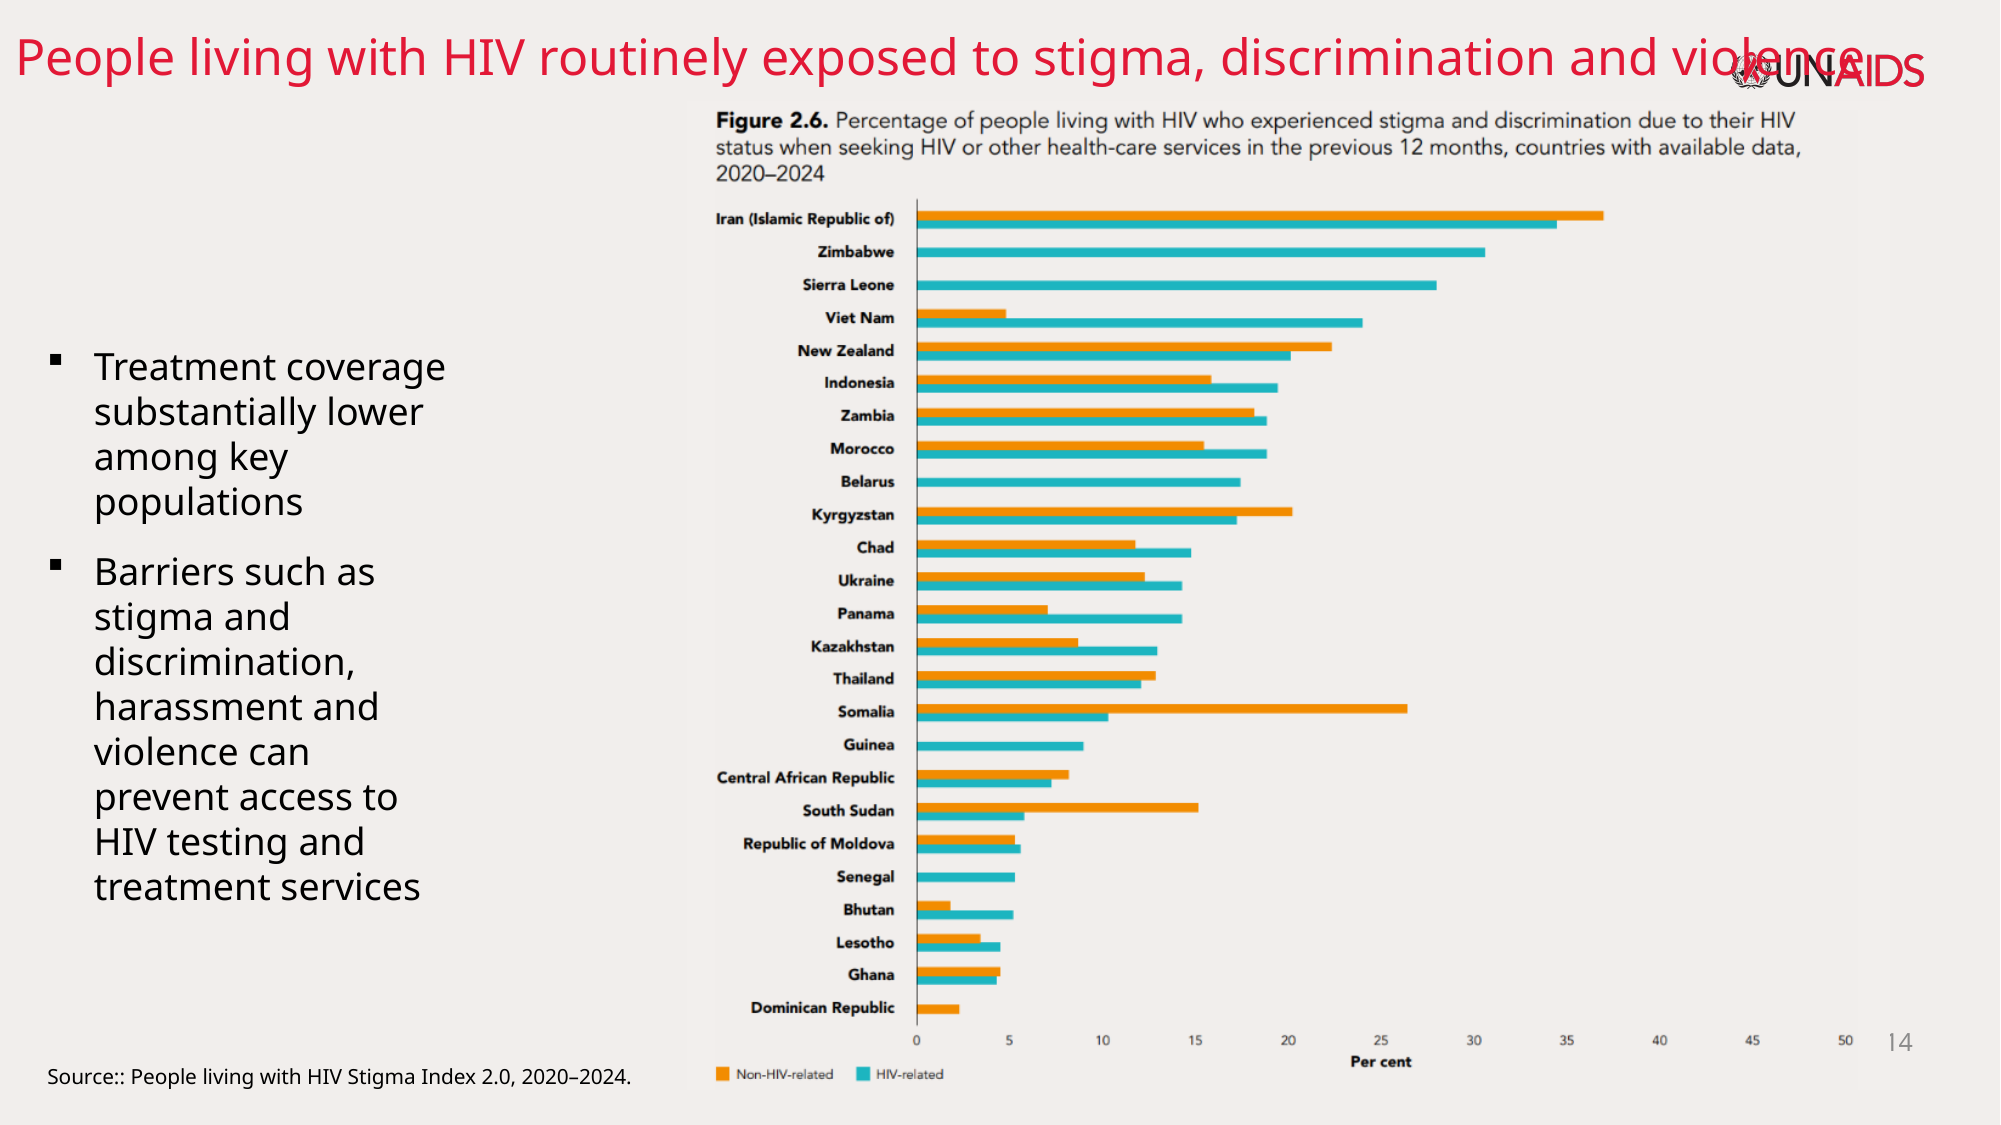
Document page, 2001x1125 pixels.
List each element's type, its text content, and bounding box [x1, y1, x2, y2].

list Source:: People living with HIV Stigma Index 2.0, 2020–2024. [32, 1051, 1236, 1125]
text_box Treatment coverage substantially lower among key populations Barriers such as stigma and discrimination, harassment and violence can prevent access to HIV testing and treatment services [32, 335, 470, 916]
list People living with HIV routinely exposed to stigma, discrimination and violence [0, 17, 2000, 150]
slide_number 14 [1890, 1013, 1928, 1074]
picture [687, 101, 1890, 1091]
